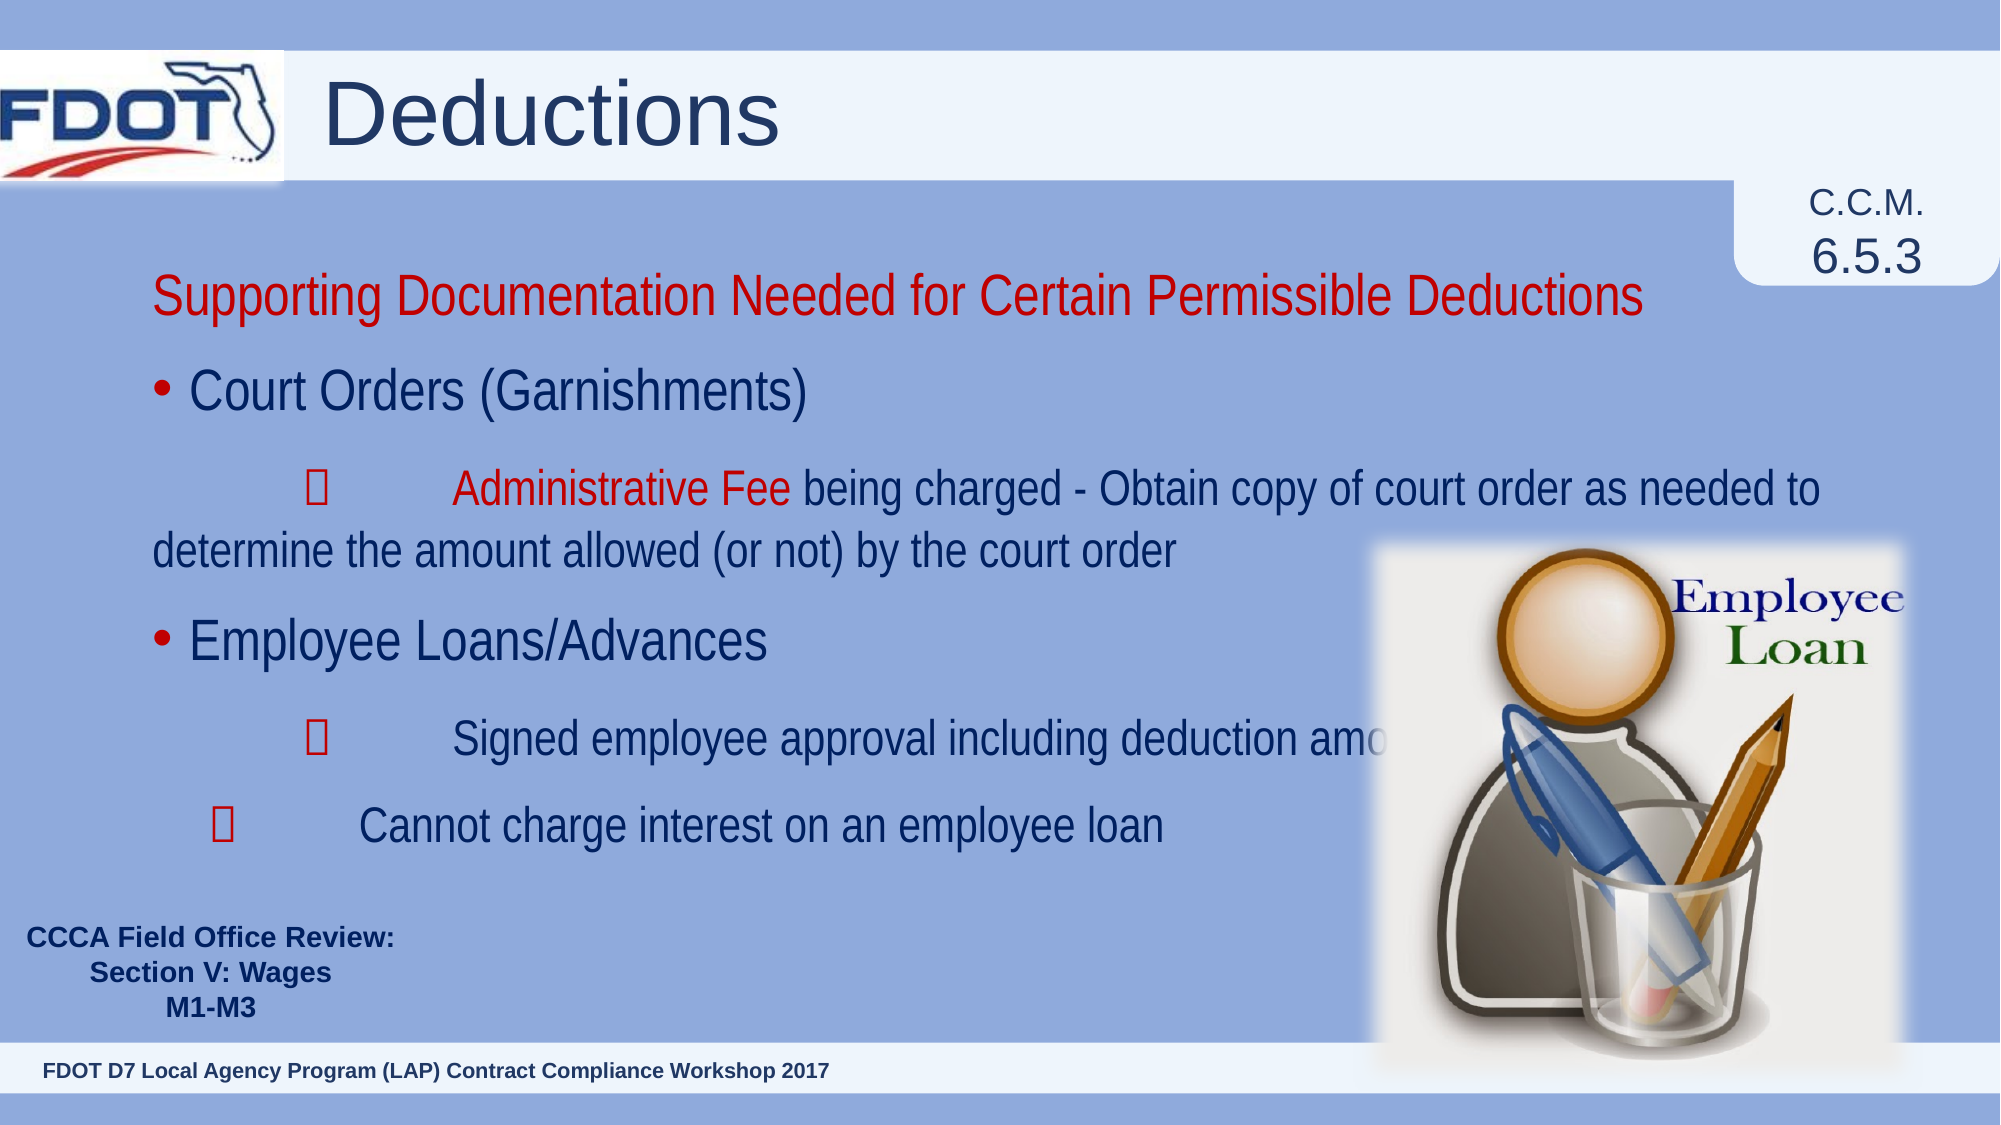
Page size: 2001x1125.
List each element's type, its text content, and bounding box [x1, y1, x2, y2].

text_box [1733, 101, 2000, 292]
list Supporting Documentation Needed for Certain Permissible Deductions Court Orders (Garnishments)  Administrative Fee being charged - Obtain copy of court order as needed to determine the amount allowed (or not) by the court order Employee Loans/Advances  Signed employee approval including deduction amount  Cannot charge interest on an employee loan [137, 249, 1863, 964]
slide_number 103 [1412, 1092, 1863, 1103]
picture [0, 50, 284, 181]
picture [1353, 523, 1923, 1092]
text_box CCCA Field Office Review: Section V: Wages M1-M3 [0, 911, 479, 1031]
title Deductions [307, 50, 2000, 181]
